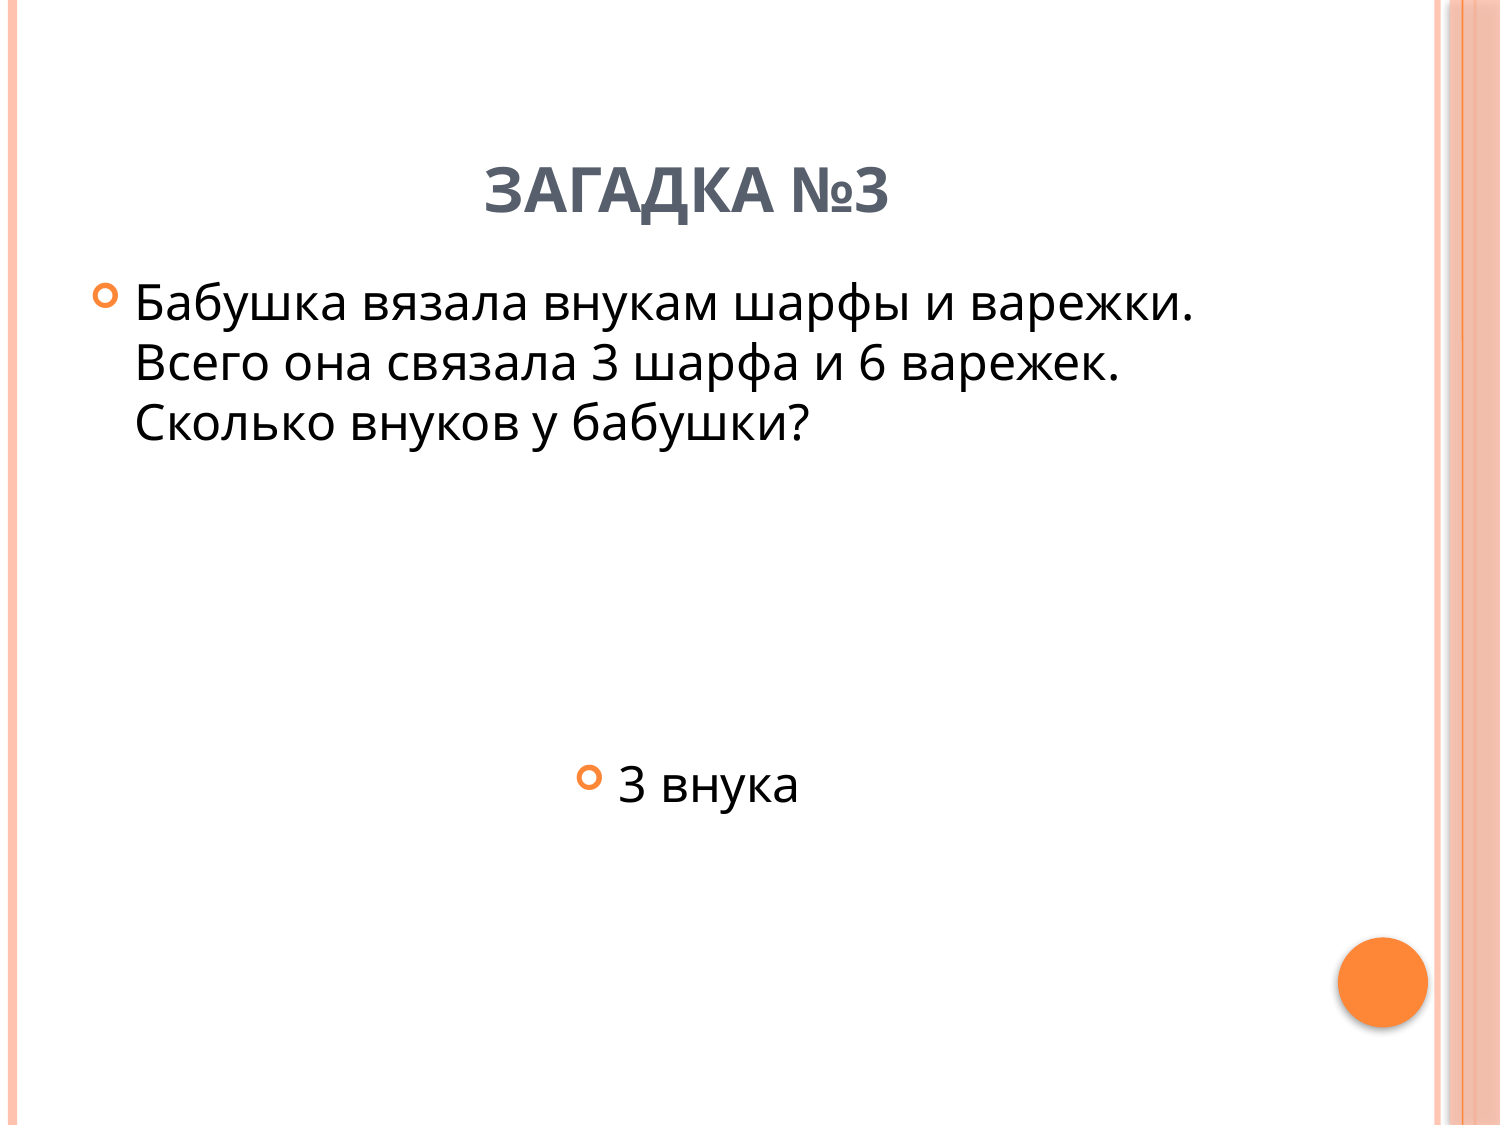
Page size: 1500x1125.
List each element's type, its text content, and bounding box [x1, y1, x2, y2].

title Загадка №3 [75, 45, 1300, 233]
list Бабушка вязала внукам шарфы и варежки. Всего она связала 3 шарфа и 6 варежек. Сколько внуков у бабушки? 3 внука [75, 262, 1300, 1062]
